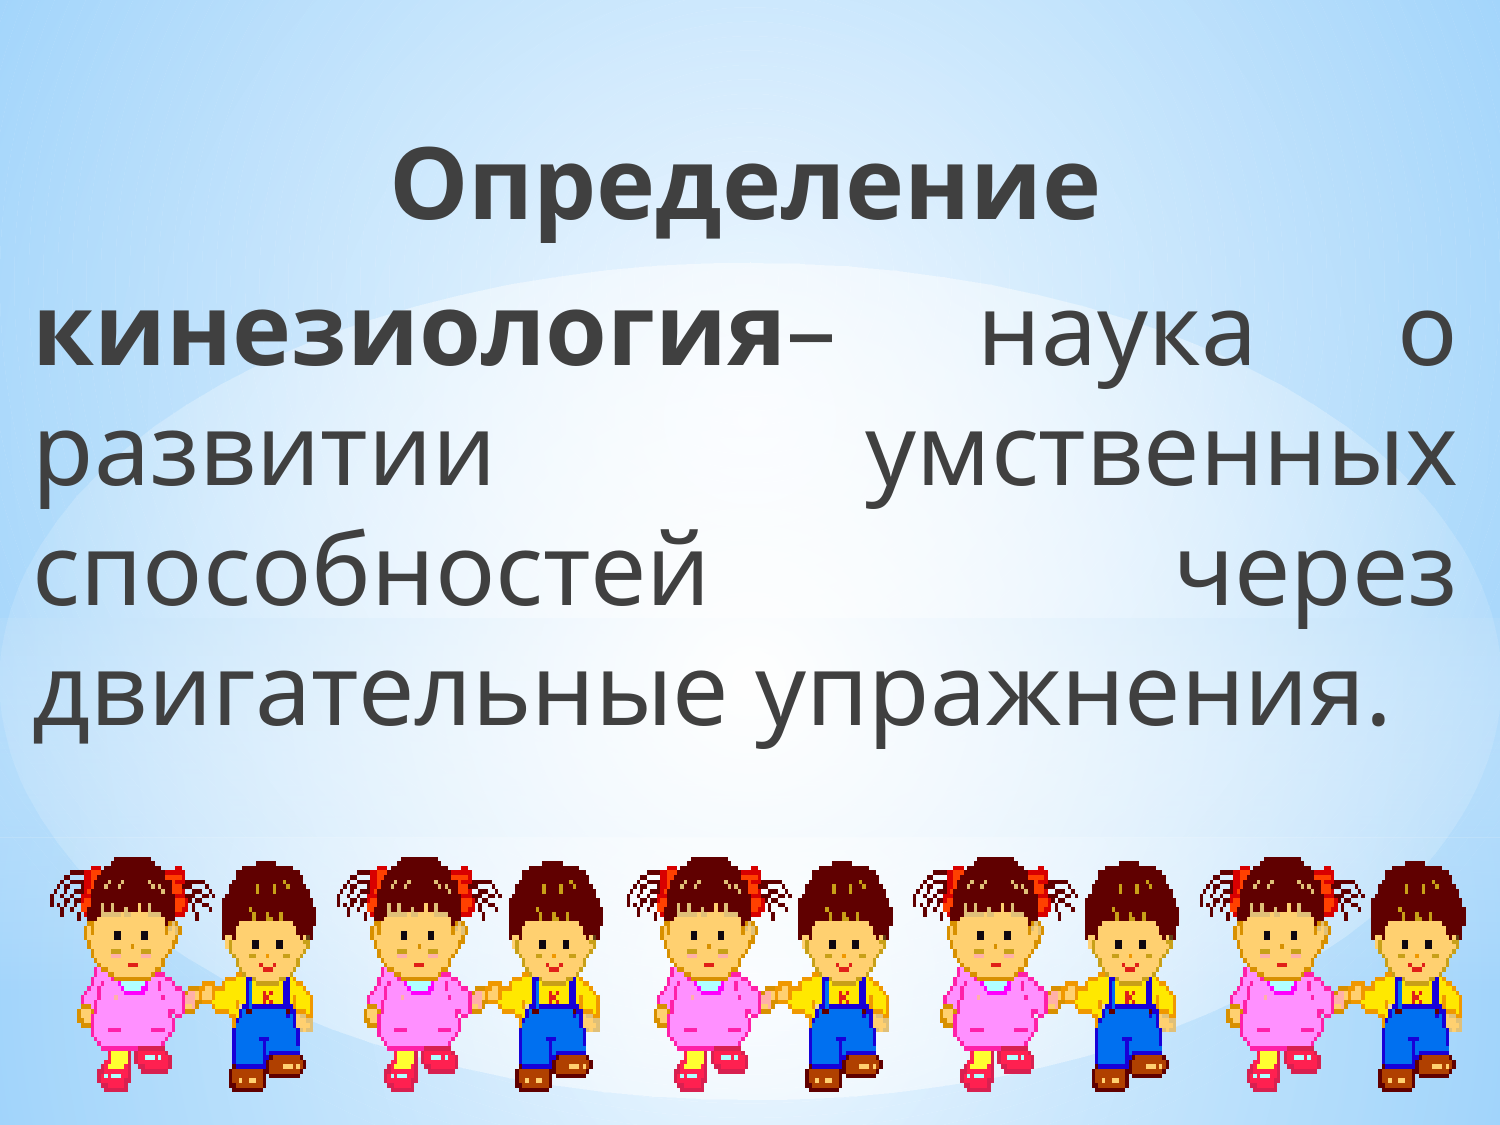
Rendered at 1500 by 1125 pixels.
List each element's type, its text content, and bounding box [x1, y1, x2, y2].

picture [17, 833, 1500, 1125]
list Определение кинезиология– наука о развитии умственных способностей через двигательные упражнения. [17, 30, 1474, 832]
